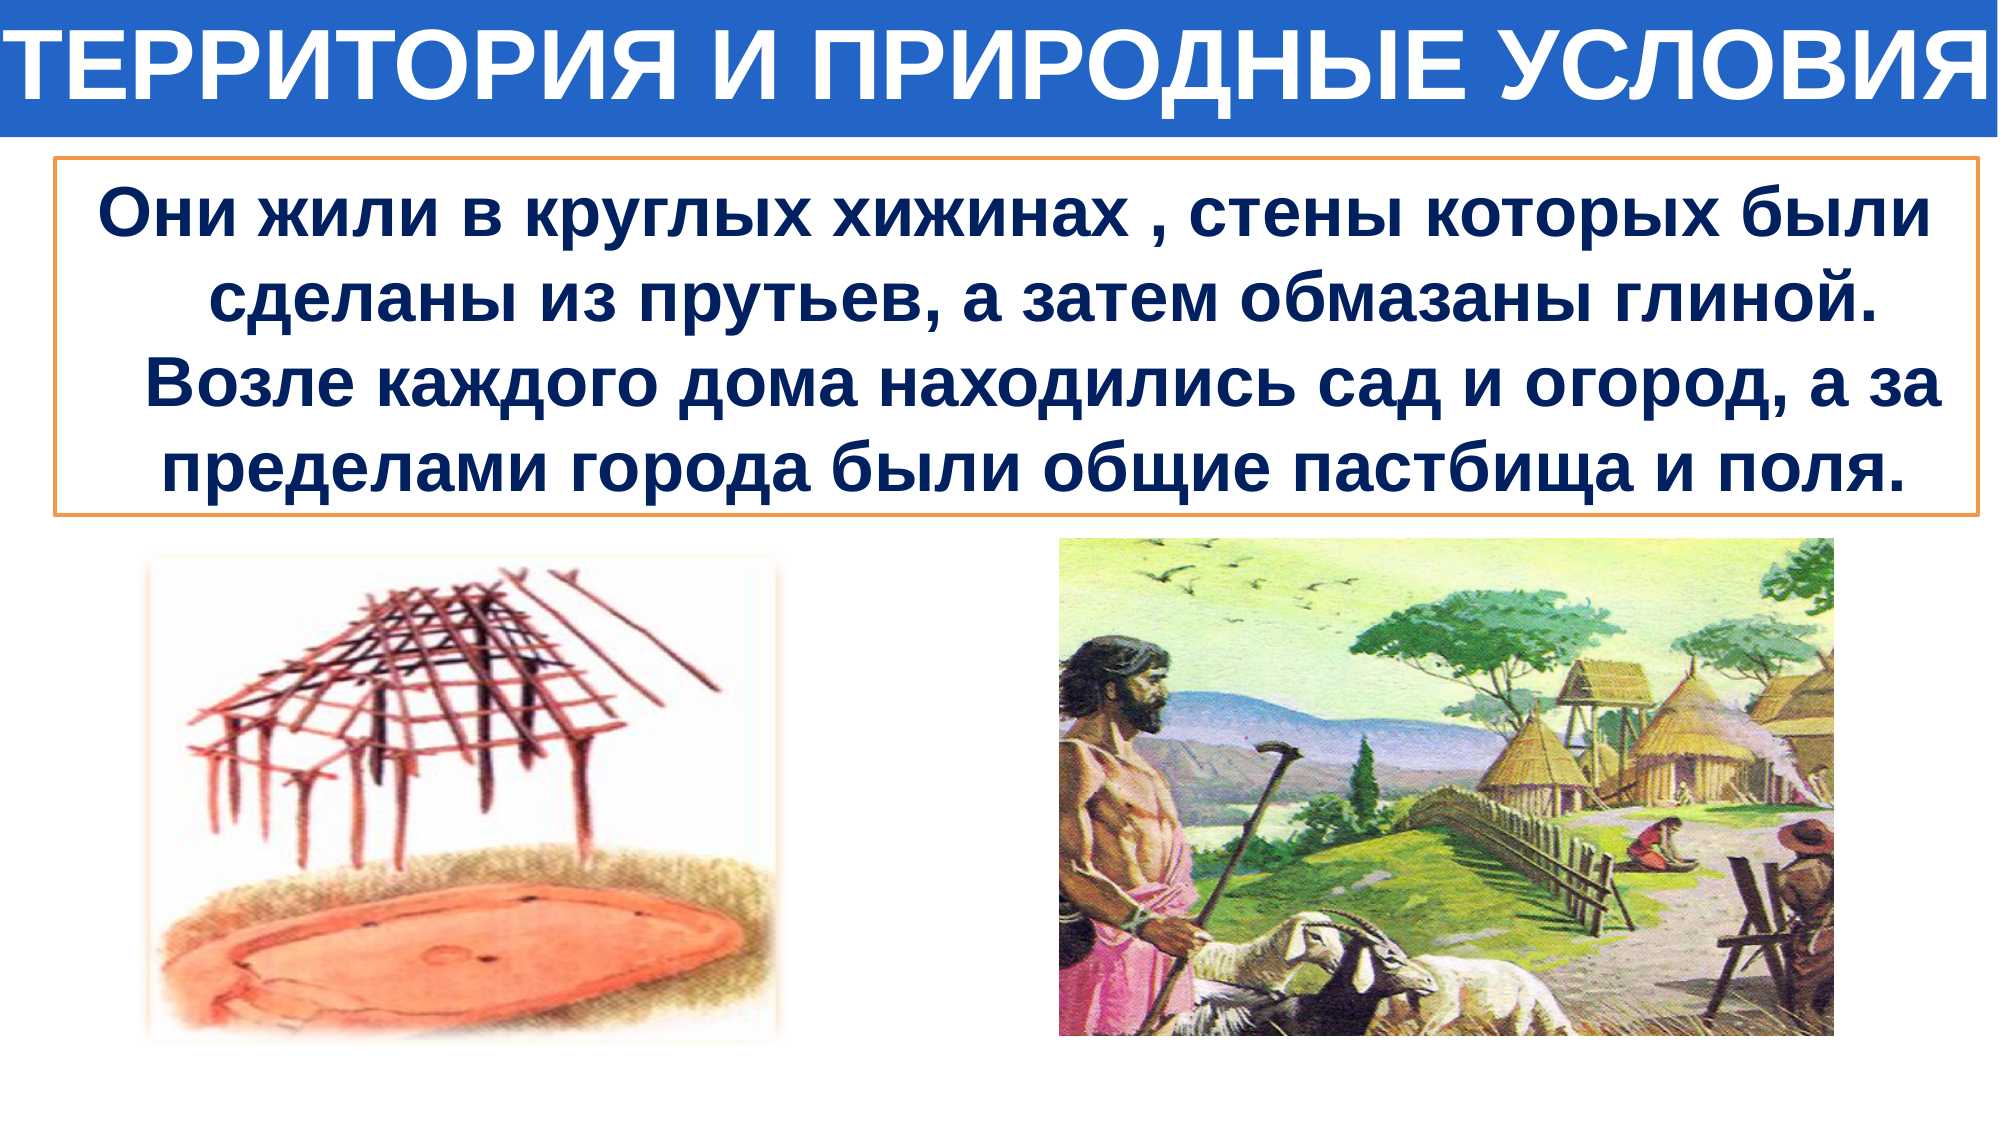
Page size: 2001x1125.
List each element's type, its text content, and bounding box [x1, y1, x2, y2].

picture [1058, 538, 1835, 1037]
text_box ТЕРРИТОРИЯ И ПРИРОДНЫЕ УСЛОВИЯ [0, 0, 1998, 138]
list Они жили в круглых хижинах , стены которых были сделаны из прутьев, а затем обмазаны глиной. Возле каждого дома находились сад и огород, а за пределами города были общие пастбища и поля. [53, 156, 1980, 517]
picture [137, 550, 788, 1048]
